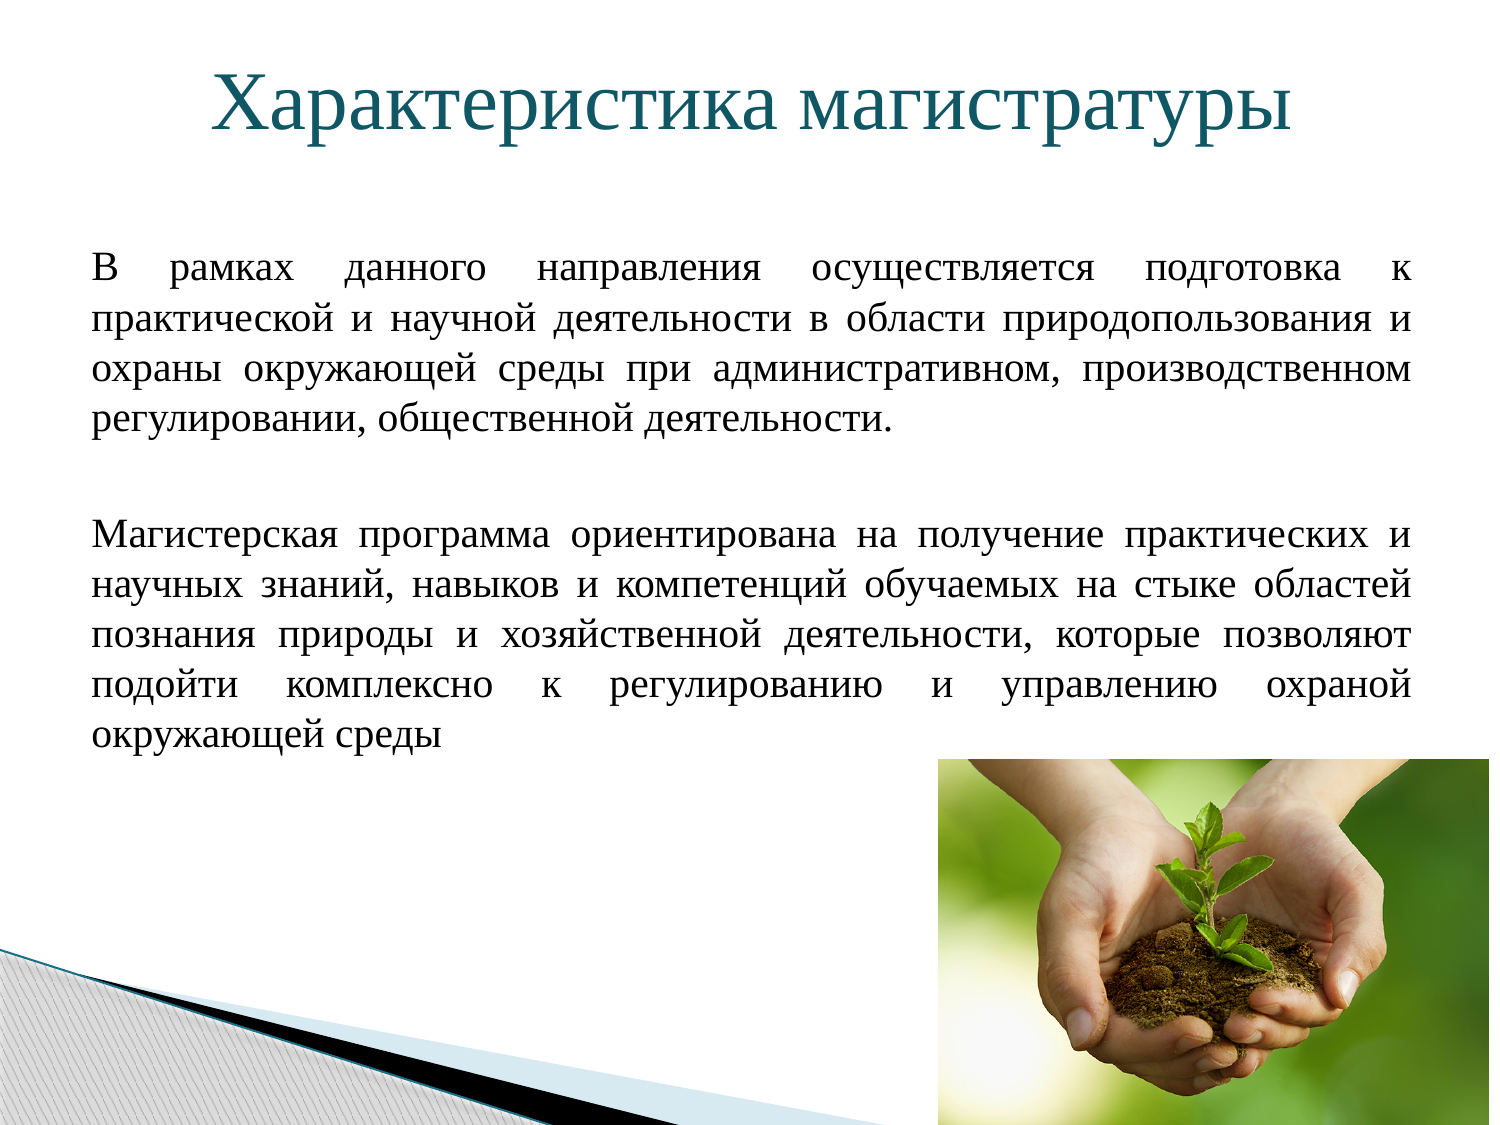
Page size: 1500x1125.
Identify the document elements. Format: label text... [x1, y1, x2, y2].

title Характеристика магистратуры [76, 19, 1427, 174]
picture [938, 758, 1489, 1125]
list В рамках данного направления осуществляется подготовка к практической и научной деятельности в области природопользования и охраны окружающей среды при административном, производственном регулировании, общественной деятельности. Магистерская программа ориентирована на получение практических и научных знаний, навыков и компетенций обучаемых на стыке областей познания природы и хозяйственной деятельности, которые позволяют подойти комплексно к регулированию и управлению охраной окружающей среды [76, 174, 1427, 832]
